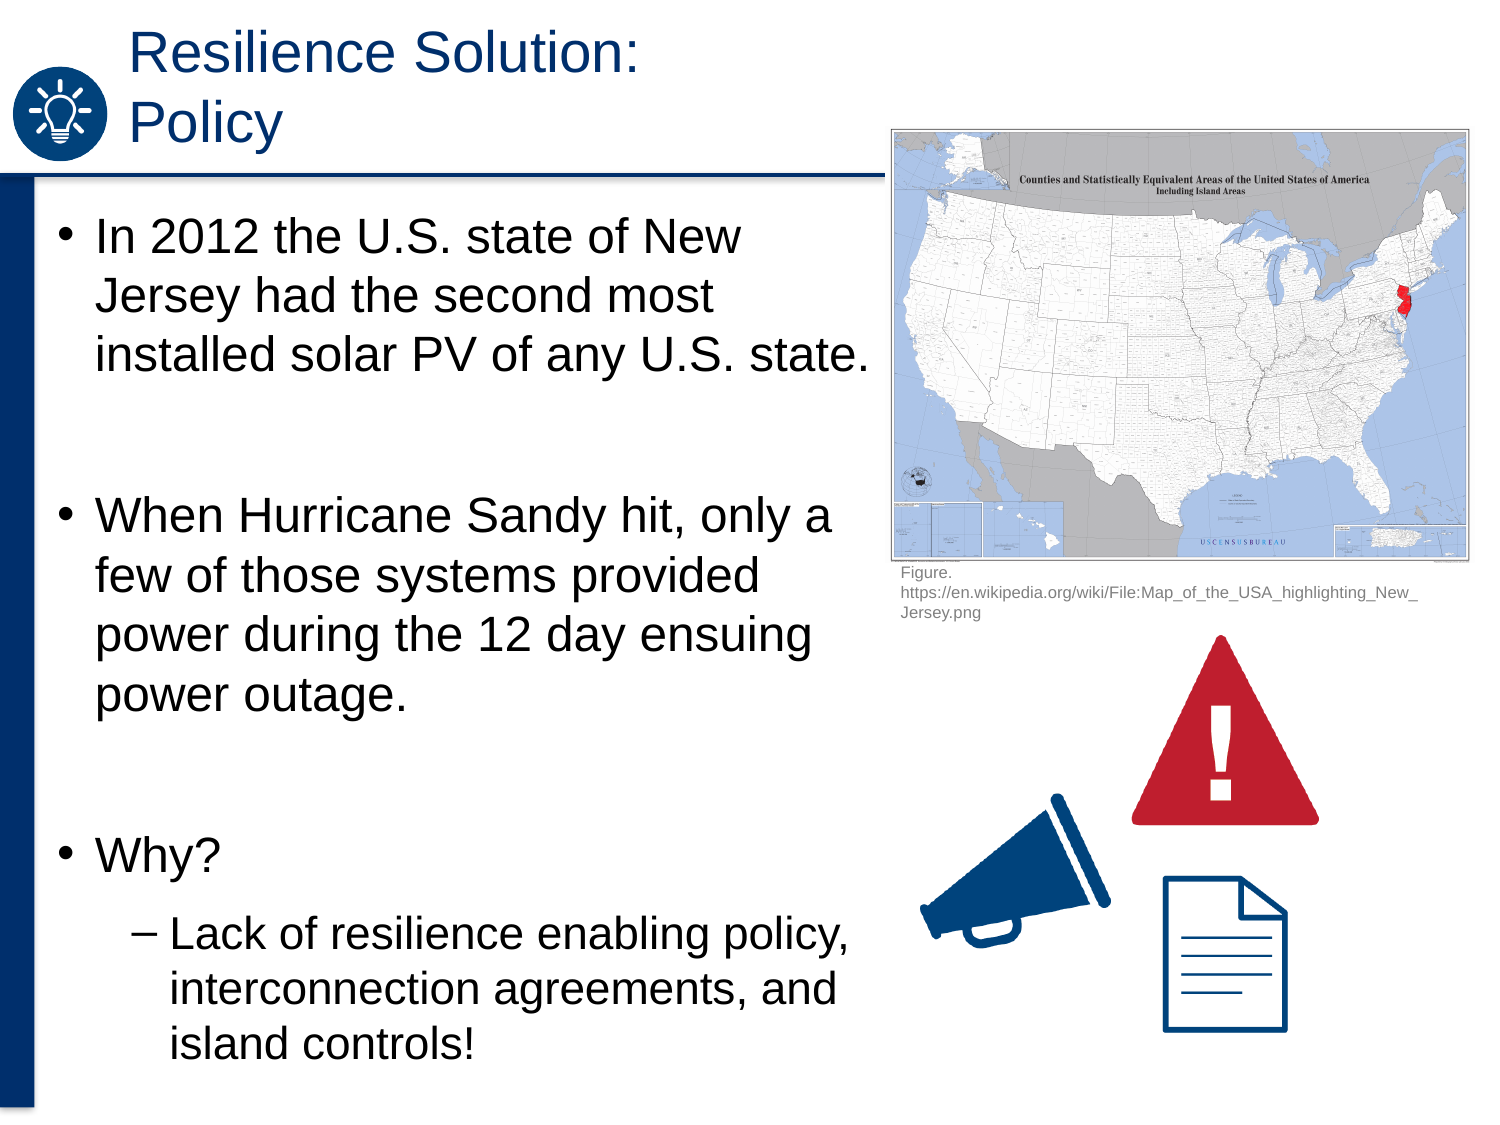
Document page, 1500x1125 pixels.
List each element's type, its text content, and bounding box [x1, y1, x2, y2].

text_box Figure. https://en.wikipedia.org/wiki/File:Map_of_the_USA_highlighting_New_Jersey.png [885, 570, 1436, 629]
picture [7, 61, 112, 167]
picture [909, 786, 1120, 952]
picture [1124, 629, 1324, 828]
picture [1156, 867, 1295, 1035]
title Resilience Solution: Policy [113, 16, 1171, 162]
list In 2012 the U.S. state of New Jersey had the second most installed solar PV of any U.S. state. When Hurricane Sandy hit, only a few of those systems provided power during the 12 day ensuing power outage. Why? Lack of resilience enabling policy, interconnection agreements, and island controls! [42, 196, 886, 1108]
picture [885, 126, 1476, 563]
